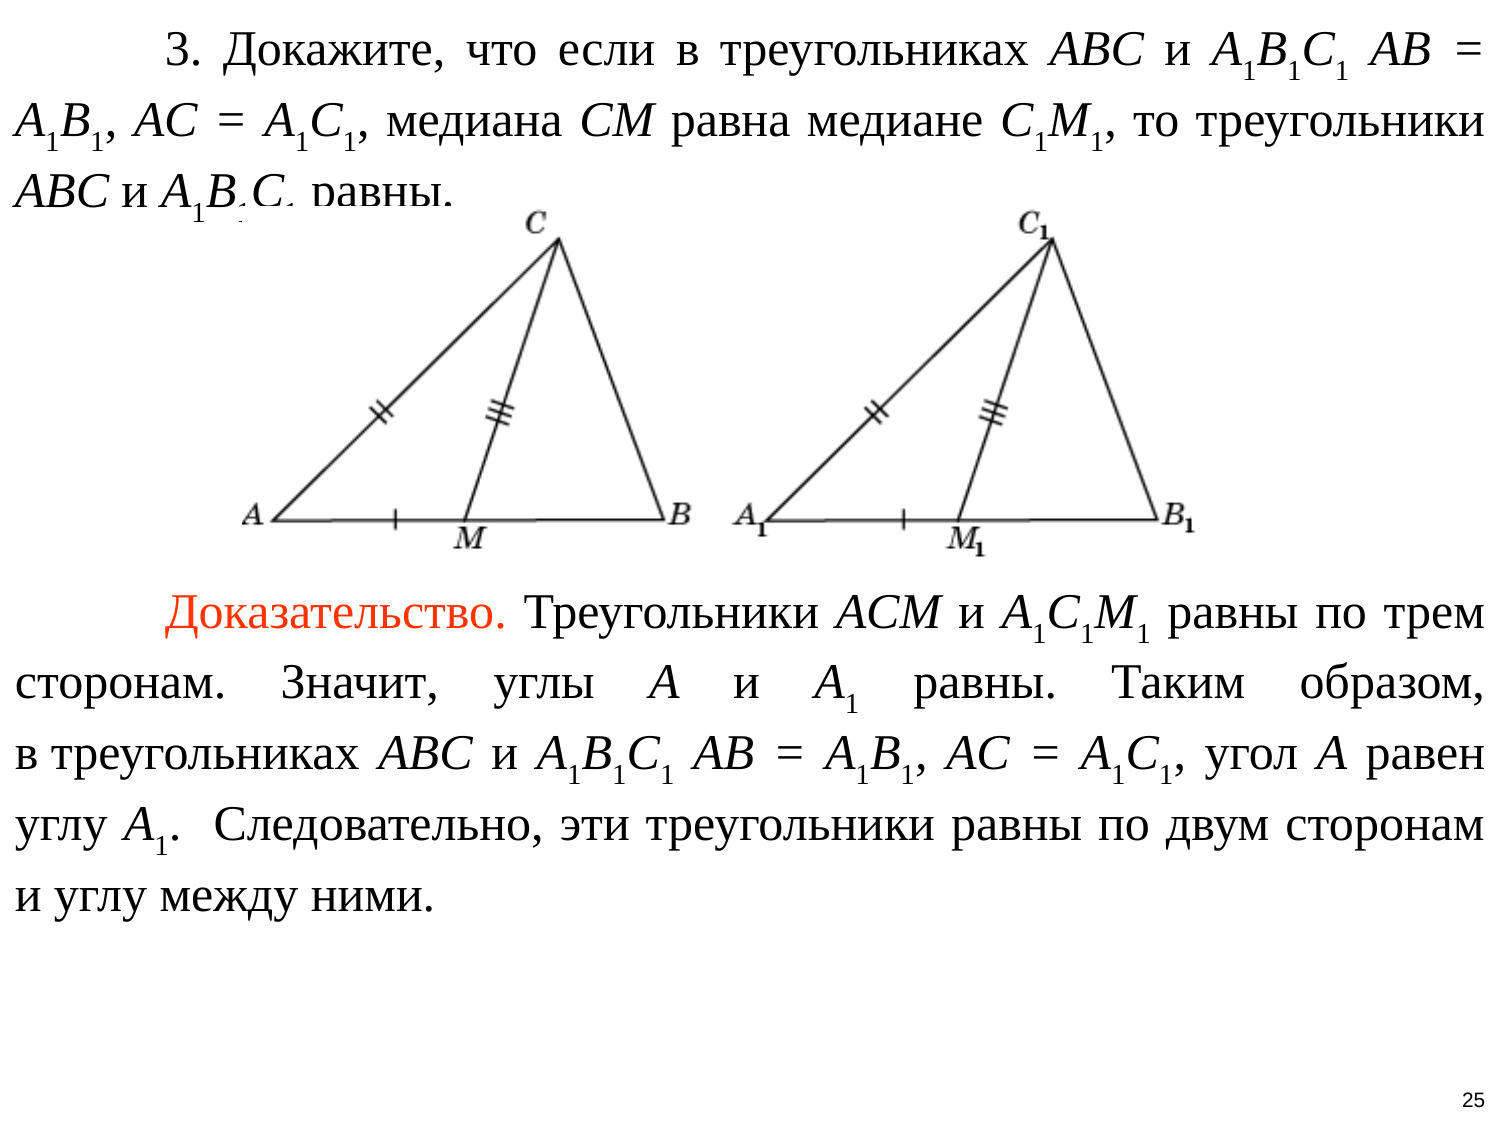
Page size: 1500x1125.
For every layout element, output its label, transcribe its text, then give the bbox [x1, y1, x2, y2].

text_box 3. Докажите, что если в треугольниках ABC и A1B1C1 AB = A1B1, AC = A1C1, медиана СM равна медиане С1M1, то треугольники ABC и A1B1C1 равны. [0, 0, 1500, 236]
text_box Доказательство. Треугольники ACM и A1C1M1 равны по трем сторонам. Значит, углы A и A1 равны. Таким образом, в треугольниках ABC и A1B1C1 AB = A1B1, AС = A1С1, угол A равен углу A1. Следовательно, эти треугольники равны по двум сторонам и углу между ними. [0, 562, 1500, 929]
slide_number 25 [1417, 1079, 1500, 1125]
picture [241, 206, 1198, 563]
